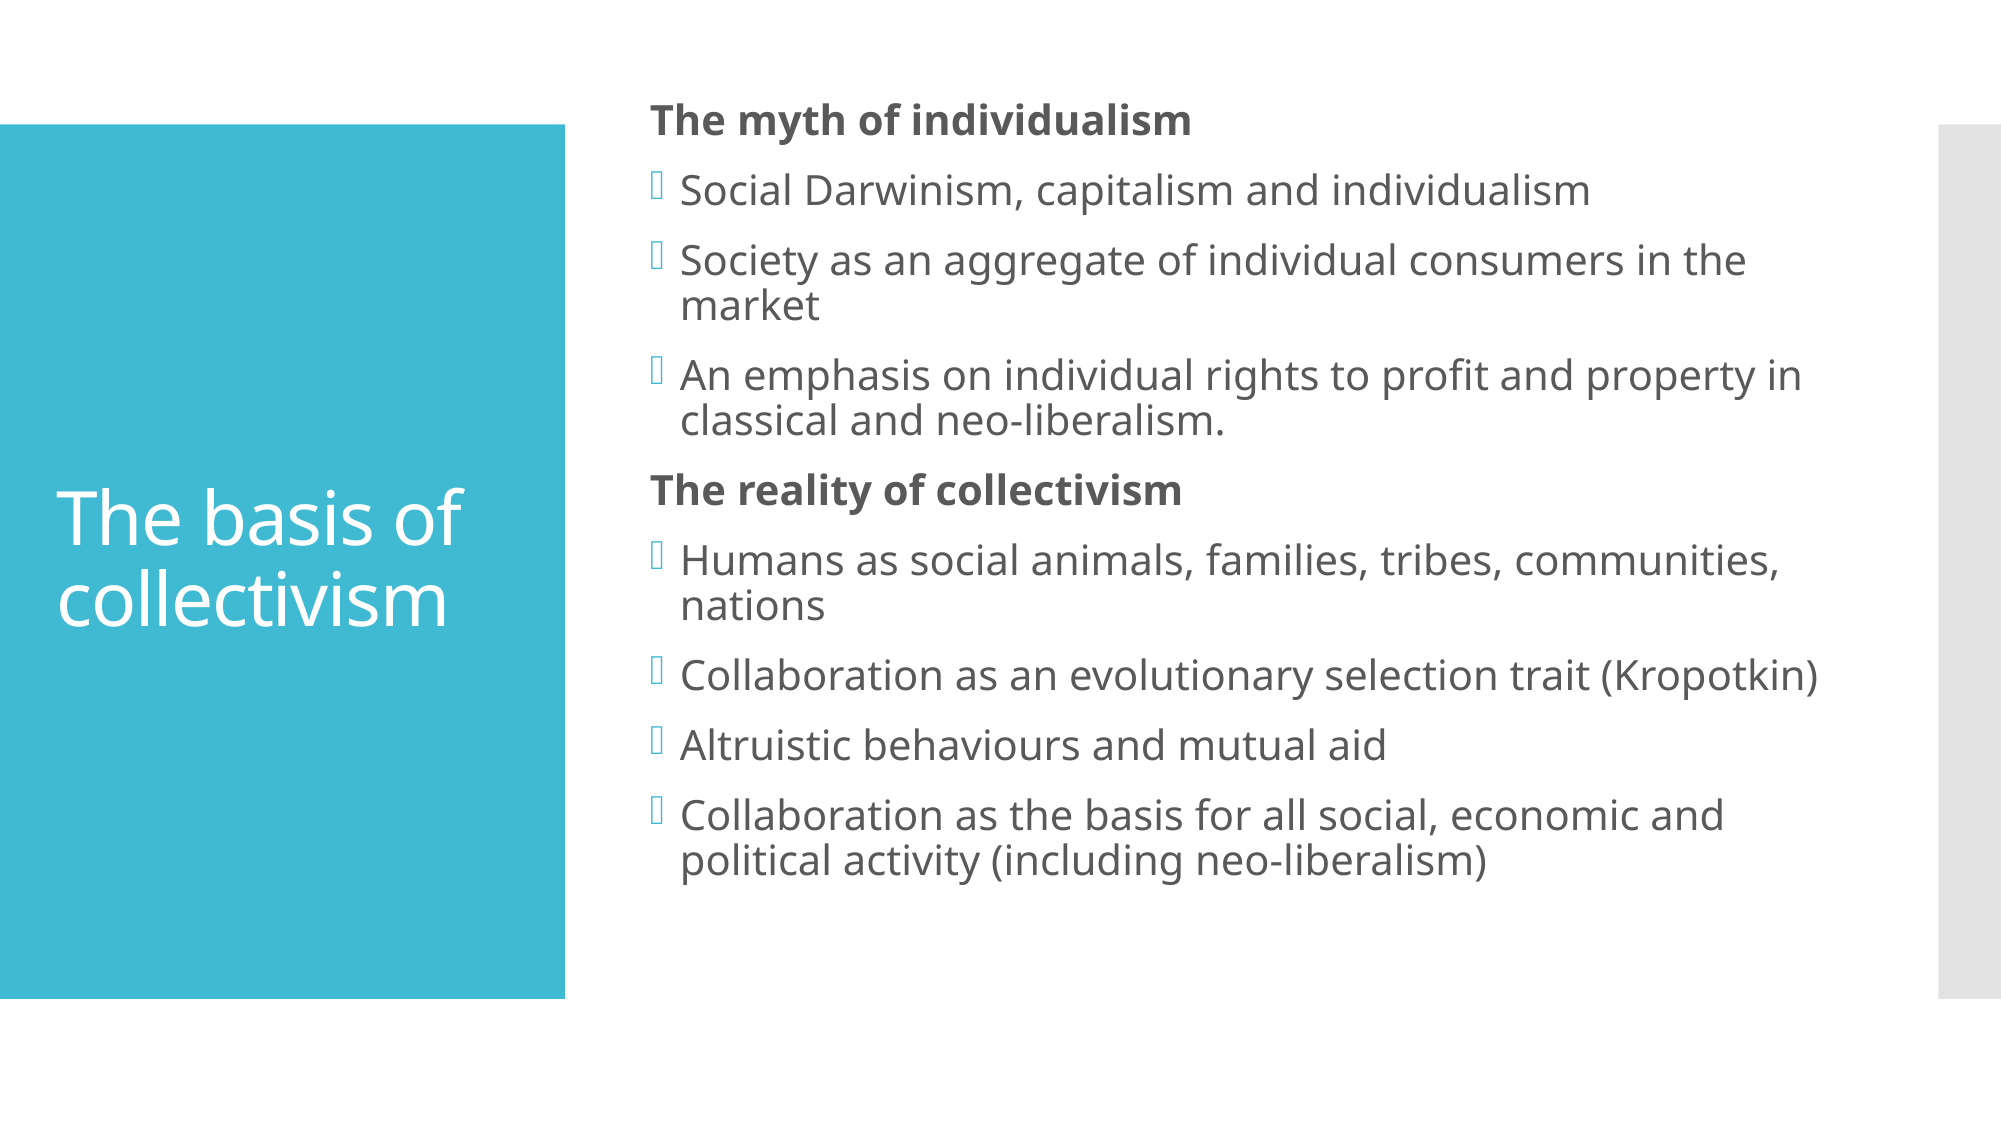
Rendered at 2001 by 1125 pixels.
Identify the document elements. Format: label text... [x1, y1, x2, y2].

title The basis of collectivism [41, 184, 525, 940]
list The myth of individualism Social Darwinism, capitalism and individualism Society as an aggregate of individual consumers in the market An emphasis on individual rights to profit and property in classical and neo-liberalism. The reality of collectivism Humans as social animals, families, tribes, communities, nations Collaboration as an evolutionary selection trait (Kropotkin) Altruistic behaviours and mutual aid Collaboration as the basis for all social, economic and political activity (including neo-liberalism) [634, 141, 1835, 982]
